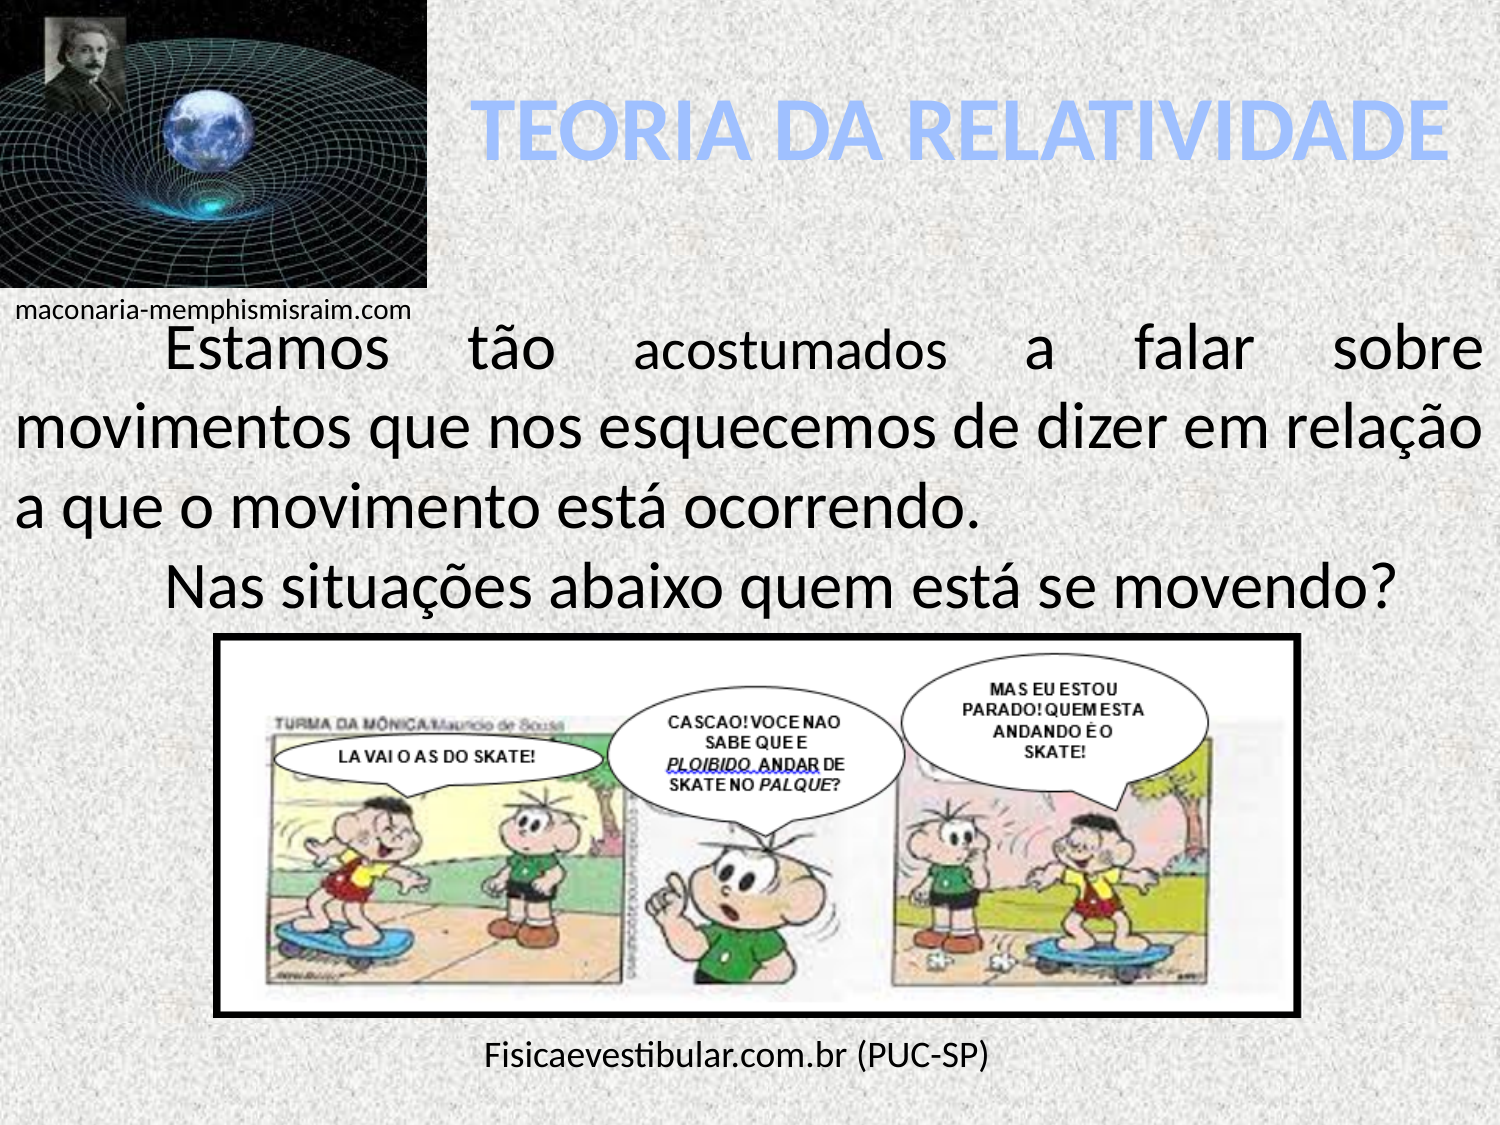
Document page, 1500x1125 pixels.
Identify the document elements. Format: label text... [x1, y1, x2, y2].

picture [0, 630, 1500, 1125]
text_box TEORIA DA RELATIVIDADE [433, 61, 1489, 186]
picture [0, 0, 1500, 295]
text_box Estamos tão acostumados a falar sobre movimentos que nos esquecemos de dizer em relação a que o movimento está ocorrendo. Nas situações abaixo quem está se movendo? [0, 295, 1500, 630]
text_box maconaria-memphismisraim.com [0, 283, 544, 378]
text_box Fisicaevestibular.com.br (PUC-SP) [469, 1027, 1006, 1083]
